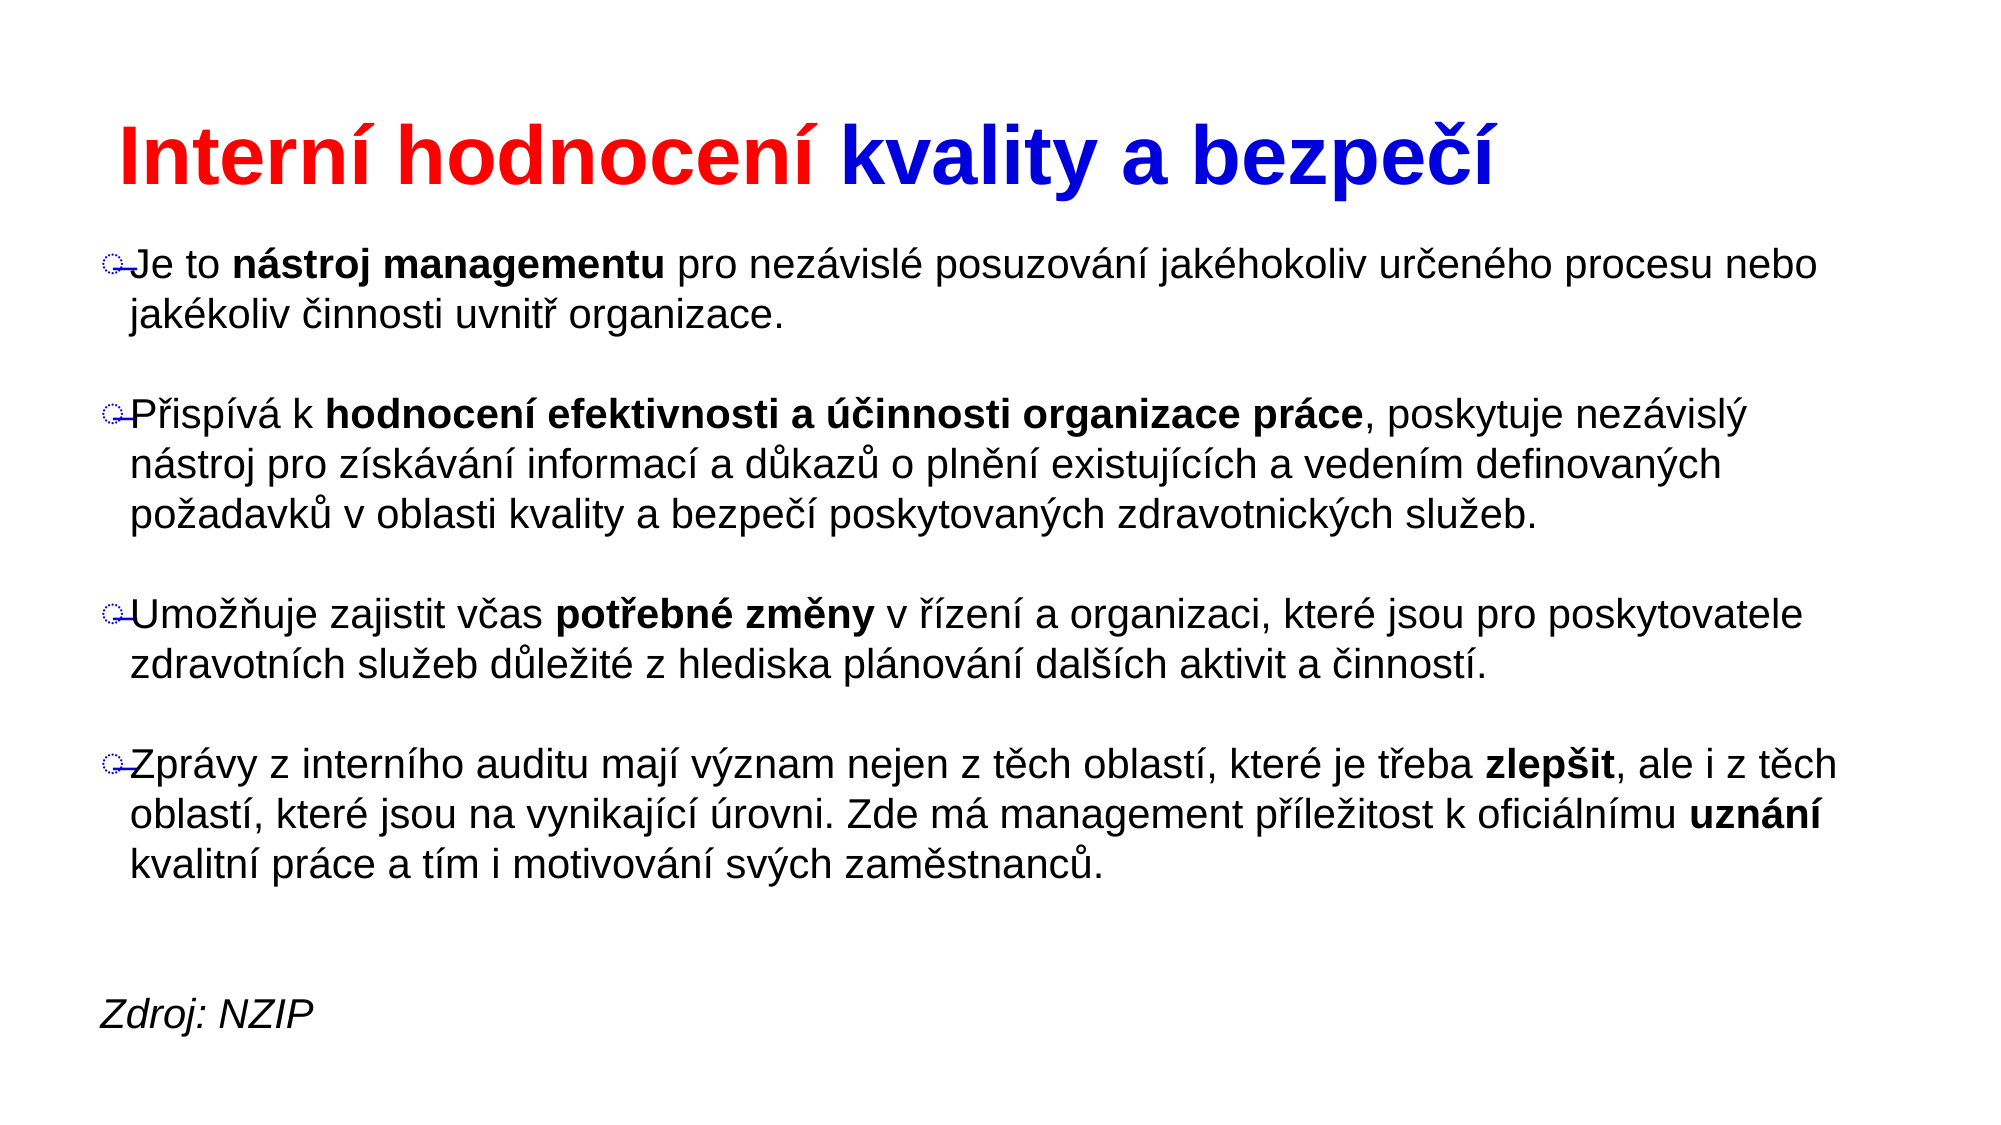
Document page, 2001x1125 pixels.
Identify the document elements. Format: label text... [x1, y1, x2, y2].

list Je to nástroj managementu pro nezávislé posuzování jakéhokoliv určeného procesu nebo jakékoliv činnosti uvnitř organizace. Přispívá k hodnocení efektivnosti a účinnosti organizace práce, poskytuje nezávislý nástroj pro získávání informací a důkazů o plnění existujících a vedením definovaných požadavků v oblasti kvality a bezpečí poskytovaných zdravotnických služeb. Umožňuje zajistit včas potřebné změny v řízení a organizaci, které jsou pro poskytovatele zdravotních služeb důležité z hlediska plánování dalších aktivit a činností. Zprávy z interního auditu mají význam nejen z těch oblastí, které je třeba zlepšit, ale i z těch oblastí, které jsou na vynikající úrovni. Zde má management příležitost k oficiálnímu uznání kvalitní práce a tím i motivování svých zaměstnanců. Zdroj: NZIP [88, 236, 1853, 1050]
title Interní hodnocení kvality a bezpečí [118, 118, 1883, 193]
